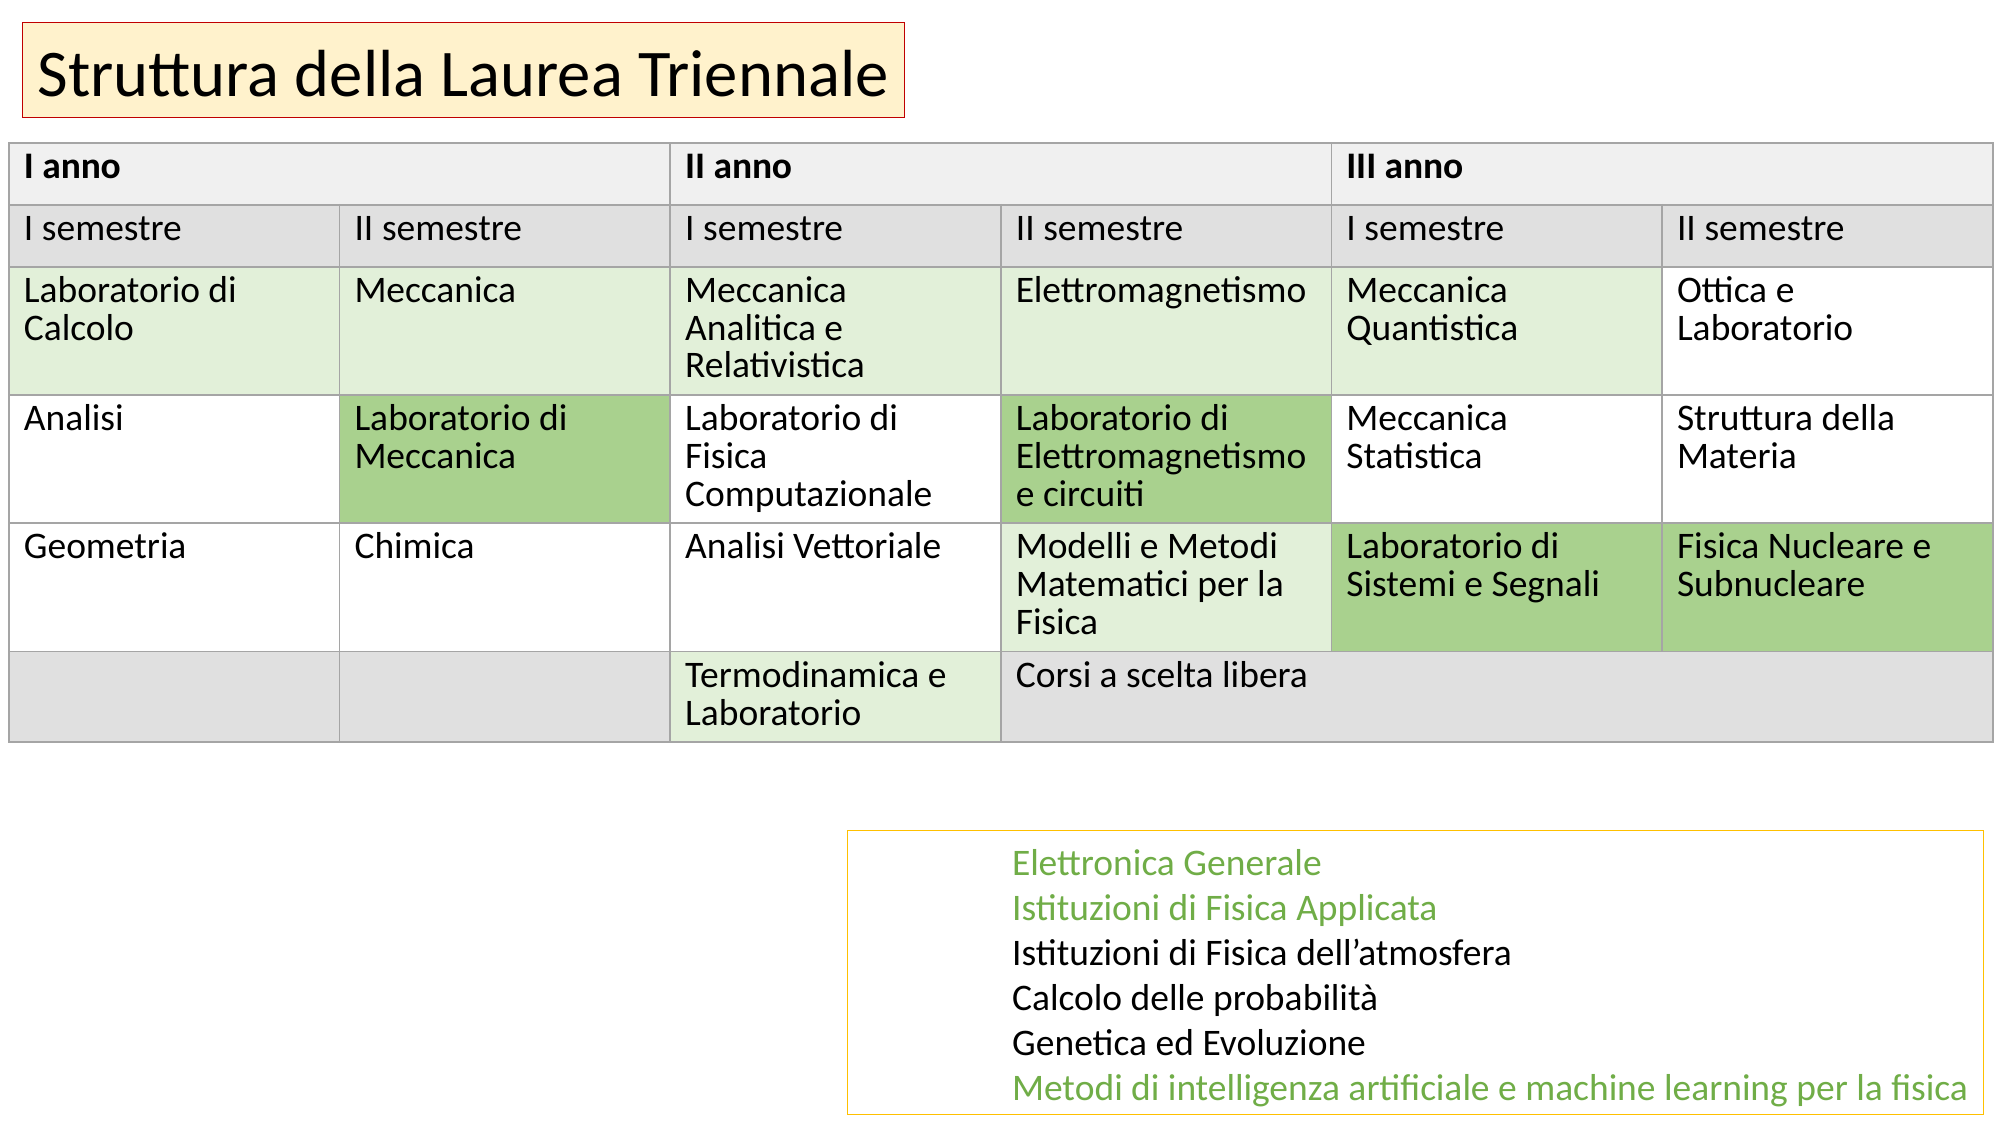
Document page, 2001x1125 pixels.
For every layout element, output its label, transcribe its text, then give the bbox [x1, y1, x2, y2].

table_header II anno [671, 144, 1331, 204]
table_cell Analisi Vettoriale [671, 524, 1000, 651]
table_cell Geometria [10, 524, 339, 651]
table_cell I semestre [10, 206, 339, 266]
table_cell I semestre [671, 206, 1000, 266]
table_header III anno [1332, 144, 1992, 204]
table_cell Corsi a scelta libera [1002, 652, 1992, 741]
table_cell Meccanica Analitica e Relativistica [671, 268, 1000, 394]
table_cell II semestre [1002, 206, 1331, 266]
table_cell Meccanica [340, 268, 669, 394]
table_cell Laboratorio di Sistemi e Segnali [1332, 524, 1661, 651]
text_box Struttura della Laurea Triennale [22, 22, 905, 118]
table_cell Struttura della Materia [1663, 396, 1992, 522]
table_cell Chimica [340, 524, 669, 651]
text_box Elettronica Generale Istituzioni di Fisica Applicata Istituzioni di Fisica dell’atmosfera Calcolo delle probabilità Genetica ed Evoluzione Metodi di intelligenza artificiale e machine learning per la fisica [847, 830, 1984, 1115]
table_cell Laboratorio di Meccanica [340, 396, 669, 522]
table_cell II semestre [340, 206, 669, 266]
table_cell Ottica e Laboratorio [1663, 268, 1992, 394]
table_cell [340, 652, 669, 741]
table_cell Laboratorio di Fisica Computazionale [671, 396, 1000, 522]
table_cell Fisica Nucleare e Subnucleare [1663, 524, 1992, 651]
table_cell Elettromagnetismo [1002, 268, 1331, 394]
table_cell I semestre [1332, 206, 1661, 266]
table_cell II semestre [1663, 206, 1992, 266]
table_cell Analisi [10, 396, 339, 522]
table_cell [10, 652, 339, 741]
table_header I anno [10, 144, 669, 204]
table_cell Termodinamica e Laboratorio [671, 652, 1000, 741]
table_cell Meccanica Statistica [1332, 396, 1661, 522]
table_cell Meccanica Quantistica [1332, 268, 1661, 394]
table_cell Modelli e Metodi Matematici per la Fisica [1002, 524, 1331, 651]
table_cell Laboratorio di Elettromagnetismo e circuiti [1002, 396, 1331, 522]
table_cell Laboratorio di Calcolo [10, 268, 339, 394]
